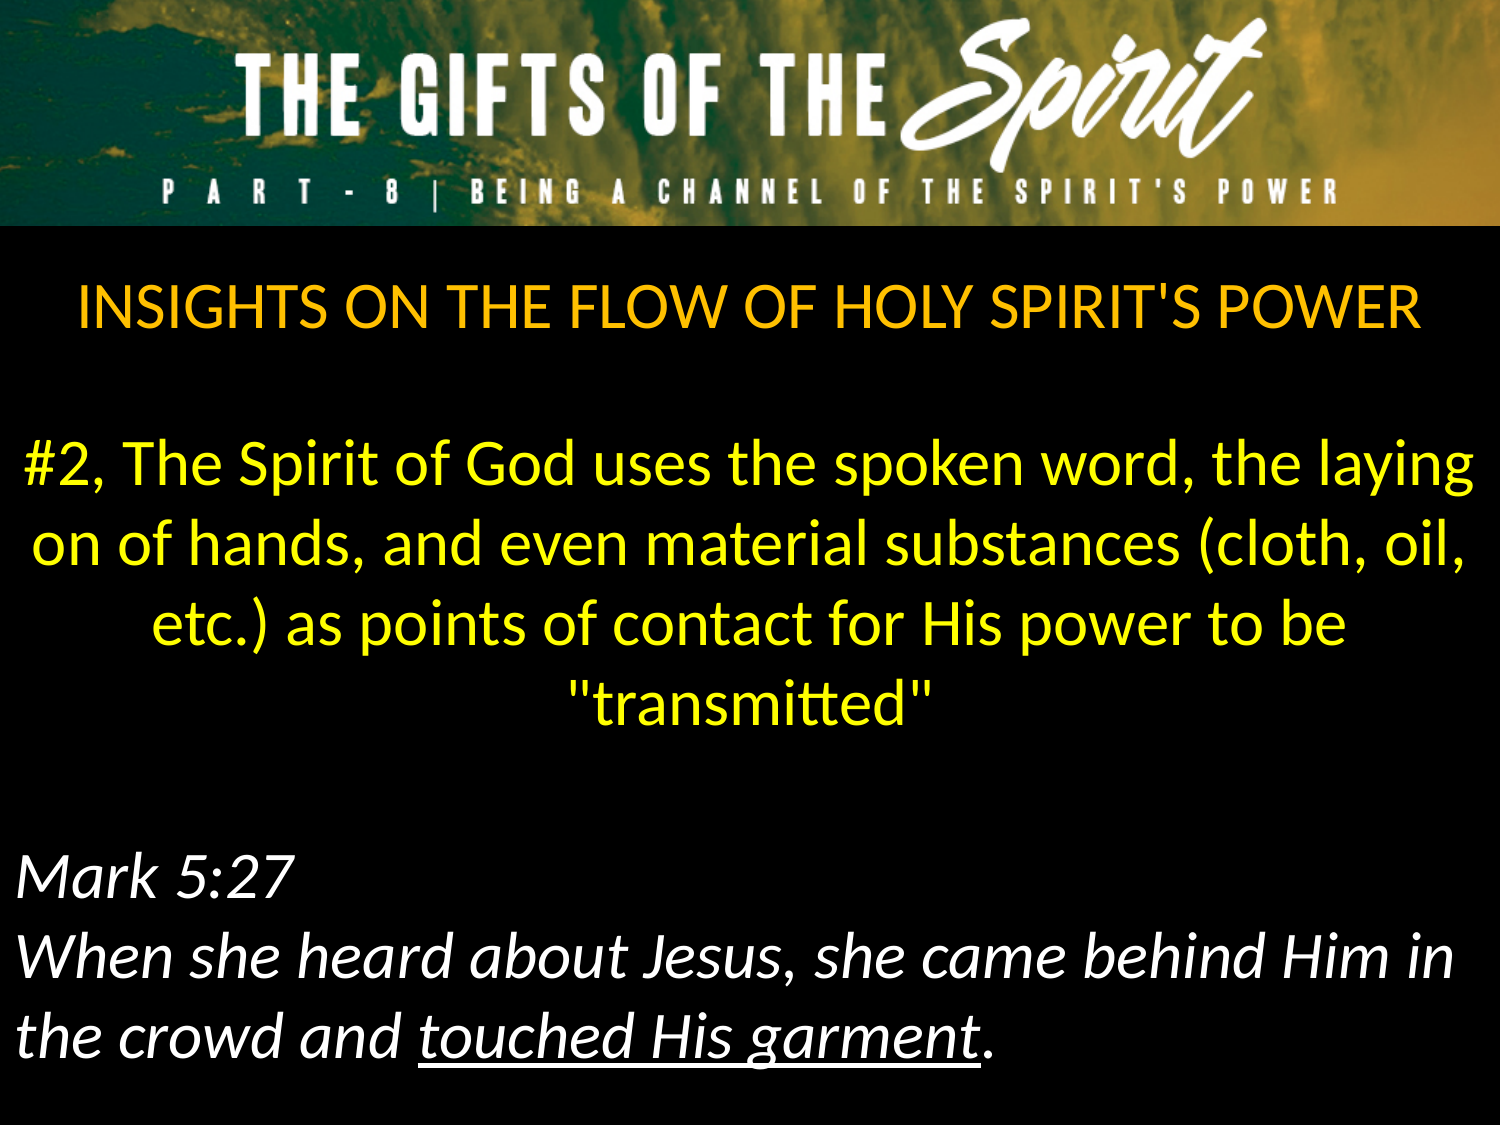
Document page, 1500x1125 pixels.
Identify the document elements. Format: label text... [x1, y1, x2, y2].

text_box INSIGHTS ON THE FLOW OF HOLY SPIRIT'S POWER [0, 253, 1500, 349]
picture [0, 0, 1500, 226]
text_box Mark 5:27 When she heard about Jesus, she came behind Him in the crowd and touched His garment. [0, 824, 1500, 1080]
text_box #2, The Spirit of God uses the spoken word, the laying on of hands, and even material substances (cloth, oil, etc.) as points of contact for His power to be "transmitted" [0, 411, 1500, 747]
